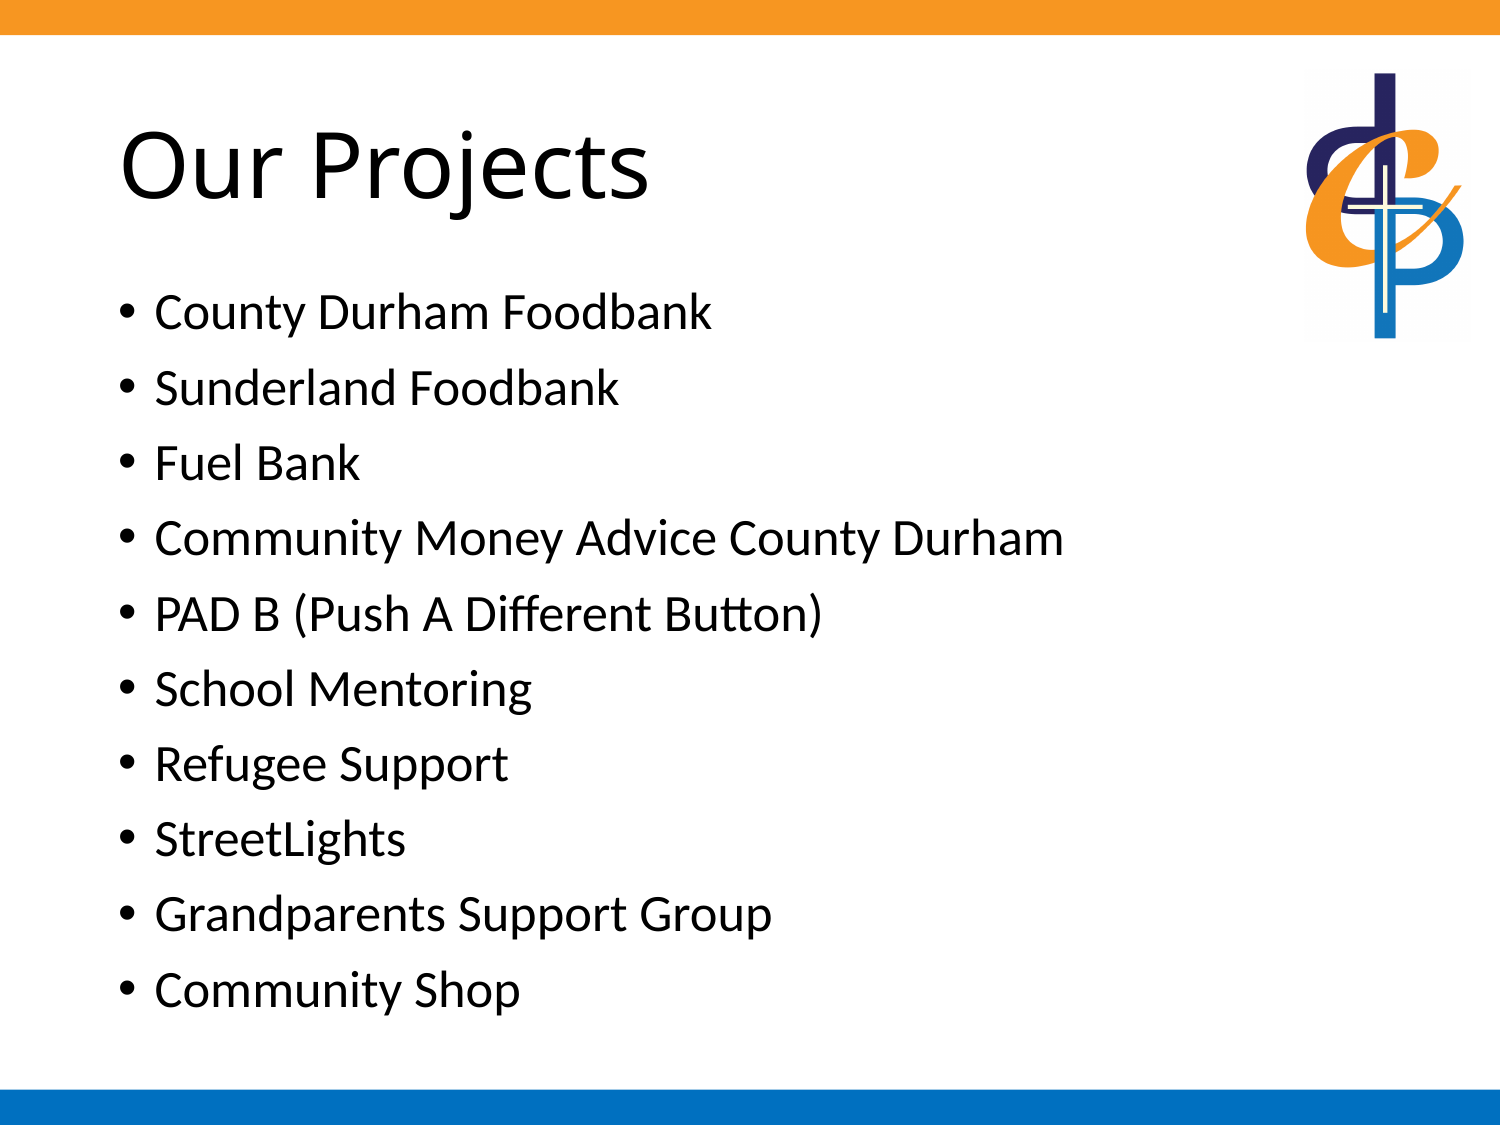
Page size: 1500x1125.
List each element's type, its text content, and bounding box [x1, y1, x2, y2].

title Our Projects [103, 59, 1397, 277]
picture [1397, 69, 1471, 342]
list County Durham Foodbank Sunderland Foodbank Fuel Bank Community Money Advice County Durham PAD B (Push A Different Button) School Mentoring Refugee Support StreetLights Grandparents Support Group Community Shop [103, 277, 1397, 1034]
